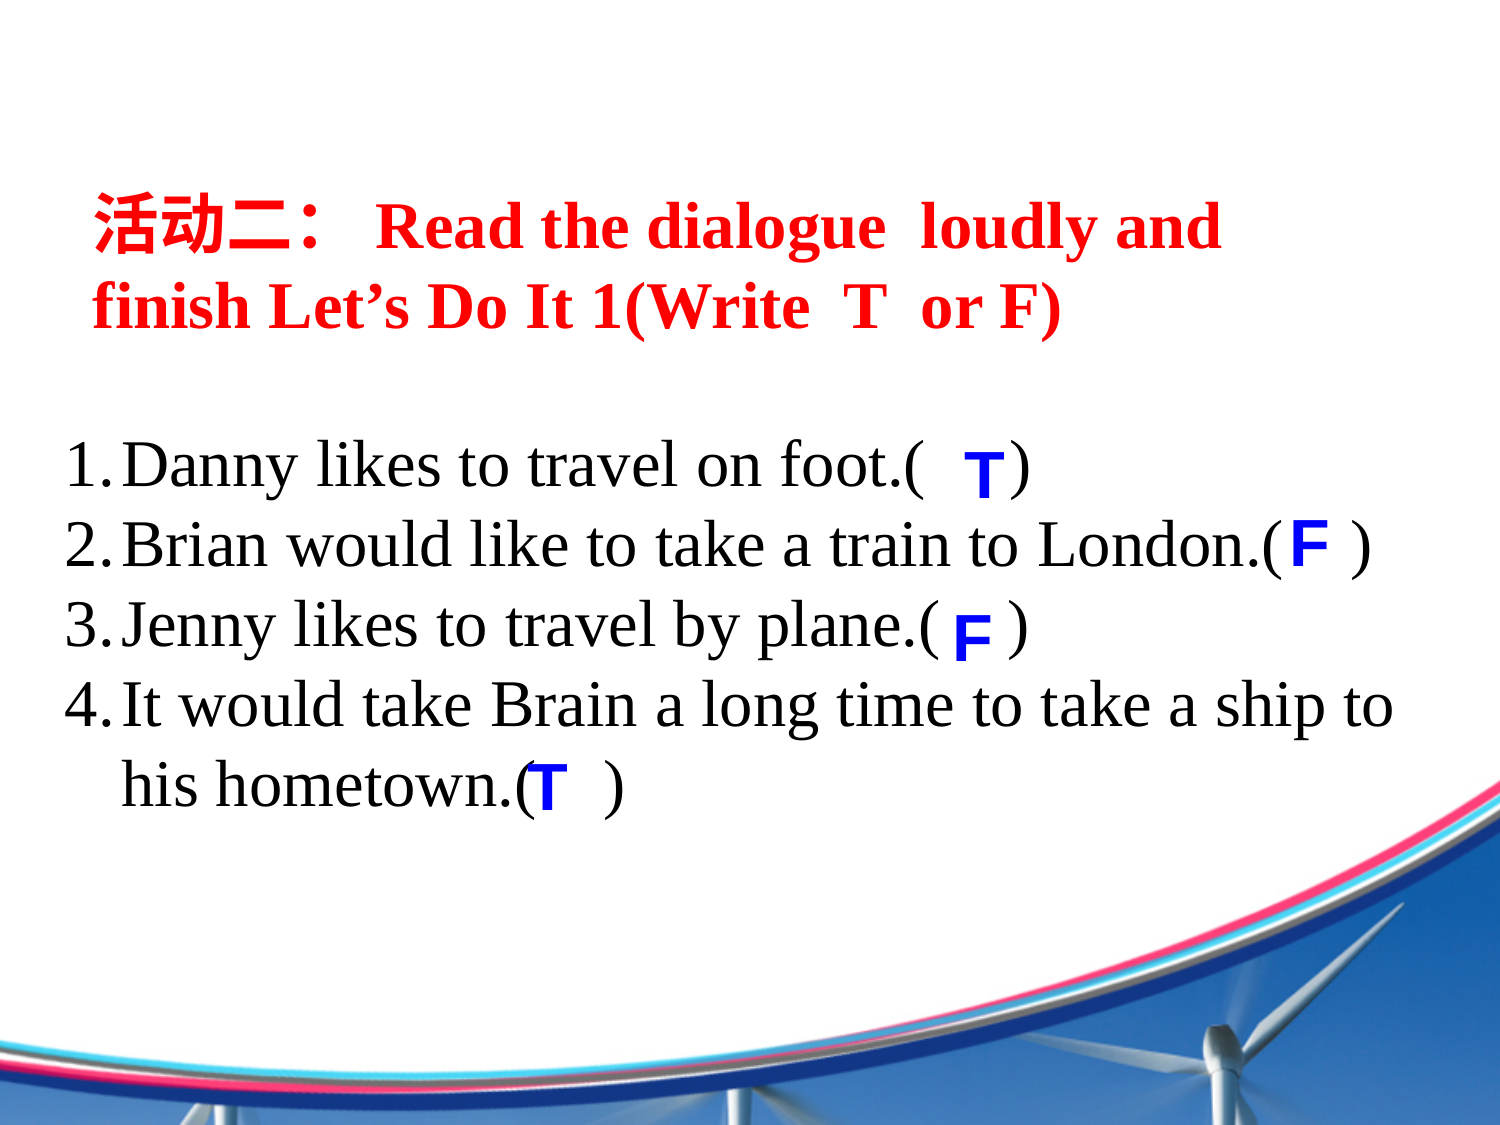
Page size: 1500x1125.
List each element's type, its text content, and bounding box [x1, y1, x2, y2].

text_box F [1274, 492, 1350, 588]
text_box T [512, 736, 588, 832]
text_box F [937, 587, 1000, 683]
text_box Danny likes to travel on foot.( ) Brian would like to take a train to London.( ) Jenny likes to travel by plane.( ) It would take Brain a long time to take a ship to his hometown.( ) [50, 412, 1500, 827]
picture [0, 0, 1500, 1125]
text_box 活动二：Read the dialogue loudly and finish Let’s Do It 1(Write T or F) [78, 174, 1279, 350]
text_box T [949, 424, 1013, 520]
